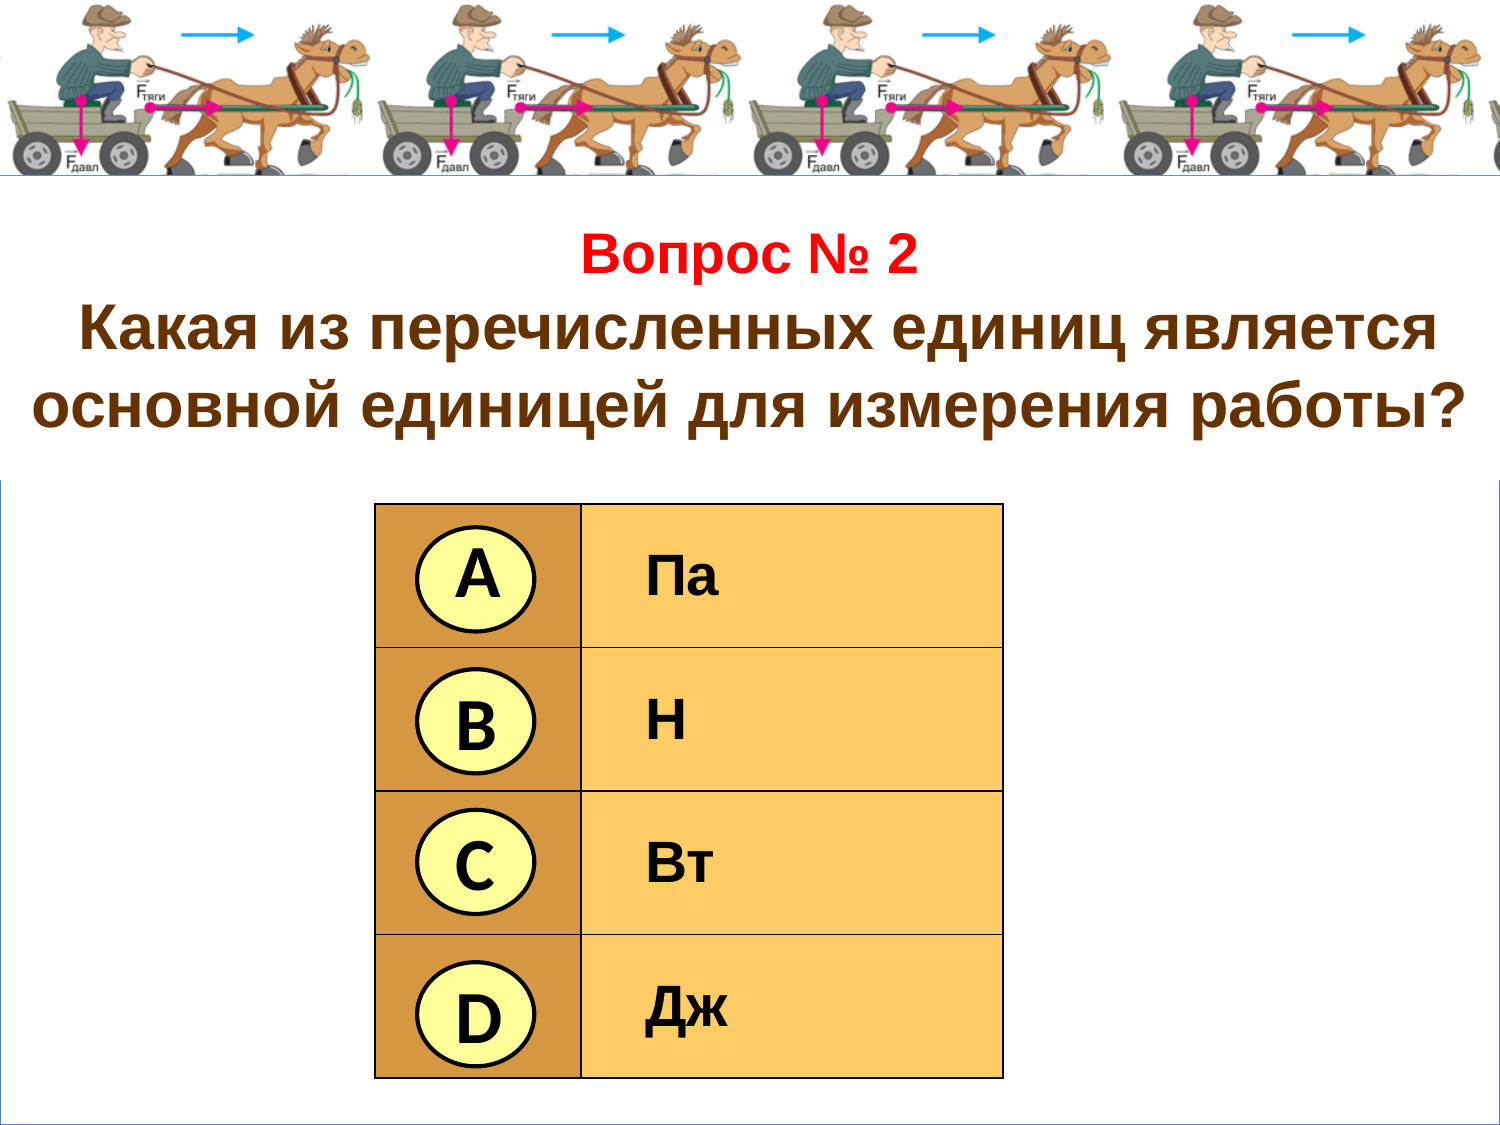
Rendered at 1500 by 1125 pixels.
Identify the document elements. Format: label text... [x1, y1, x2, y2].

table_cell Вт [582, 792, 1002, 934]
picture [0, 0, 1500, 174]
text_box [416, 808, 535, 915]
table_cell [376, 935, 580, 1077]
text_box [416, 667, 535, 775]
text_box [416, 515, 535, 632]
table_header Па [582, 505, 1002, 647]
table_cell Н [582, 648, 1002, 790]
table_cell Дж [582, 935, 1002, 1077]
table_cell [376, 792, 580, 934]
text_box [416, 960, 535, 1068]
text_box [0, 481, 1500, 1125]
table_header [376, 505, 580, 647]
title Вопрос № 2 Какая из перечисленных единиц является основной единицей для измерения работы? [0, 175, 1500, 481]
table_cell [376, 648, 580, 790]
